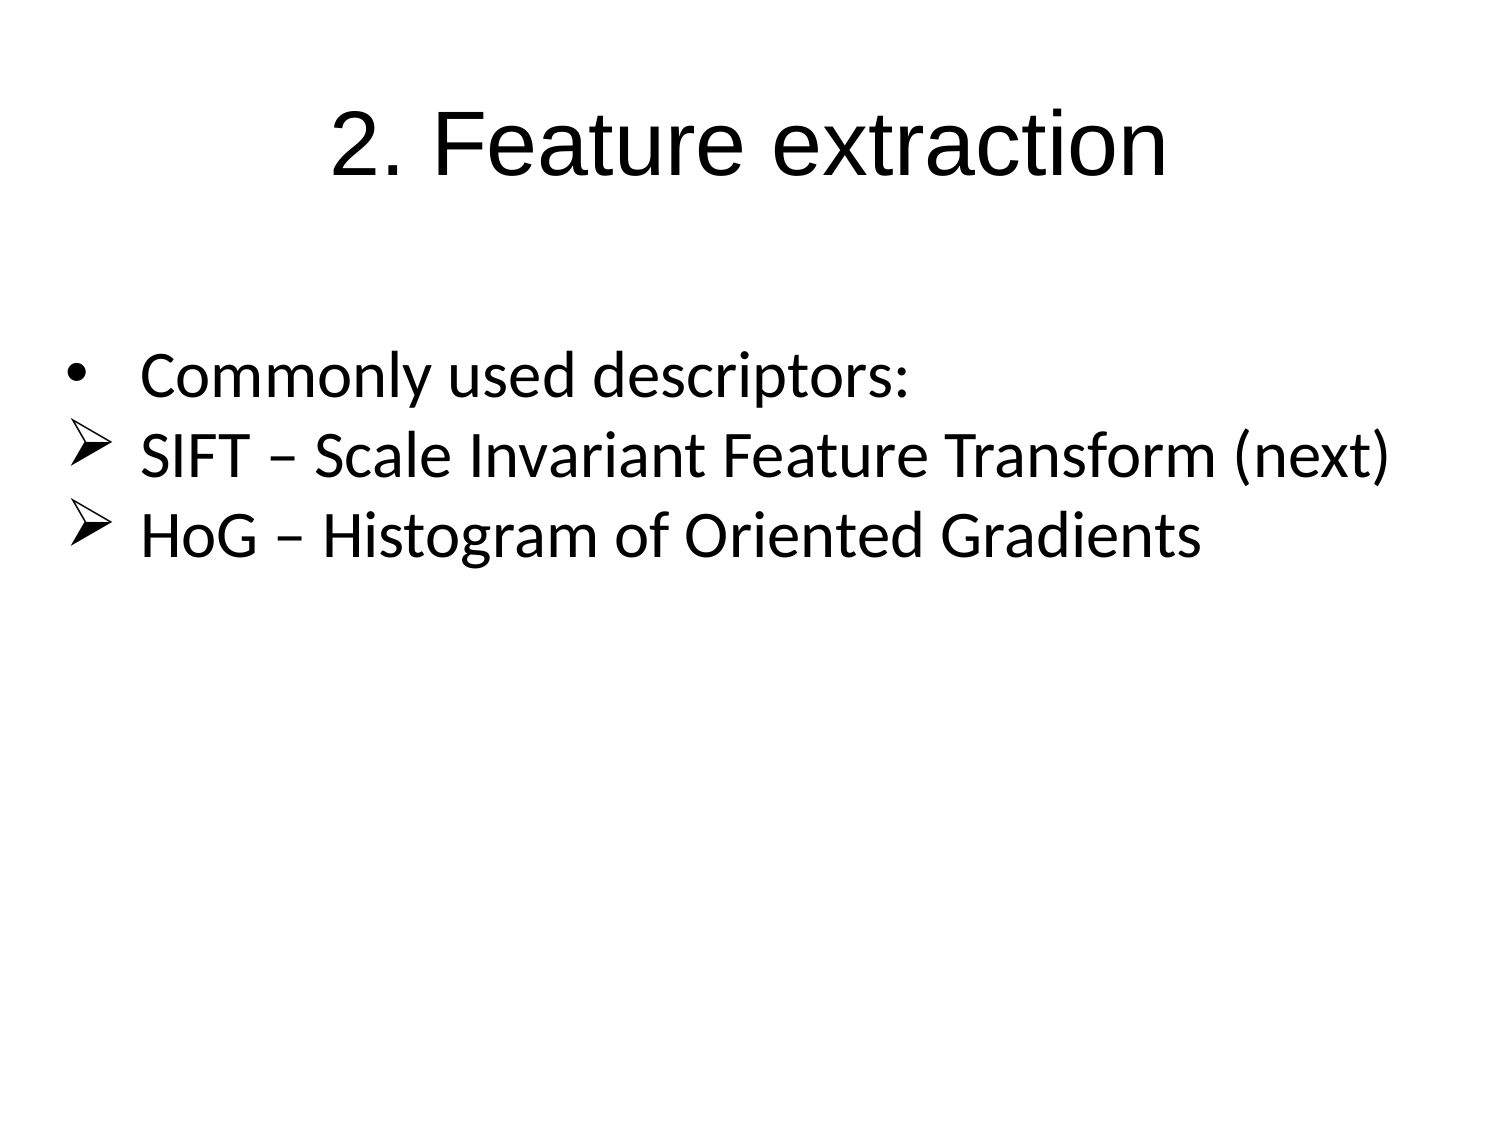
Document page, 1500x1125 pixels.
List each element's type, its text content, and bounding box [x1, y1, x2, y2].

text_box Commonly used descriptors: SIFT – Scale Invariant Feature Transform (next) HoG – Histogram of Oriented Gradients [50, 323, 1425, 579]
title 2. Feature extraction [75, 45, 1425, 233]
